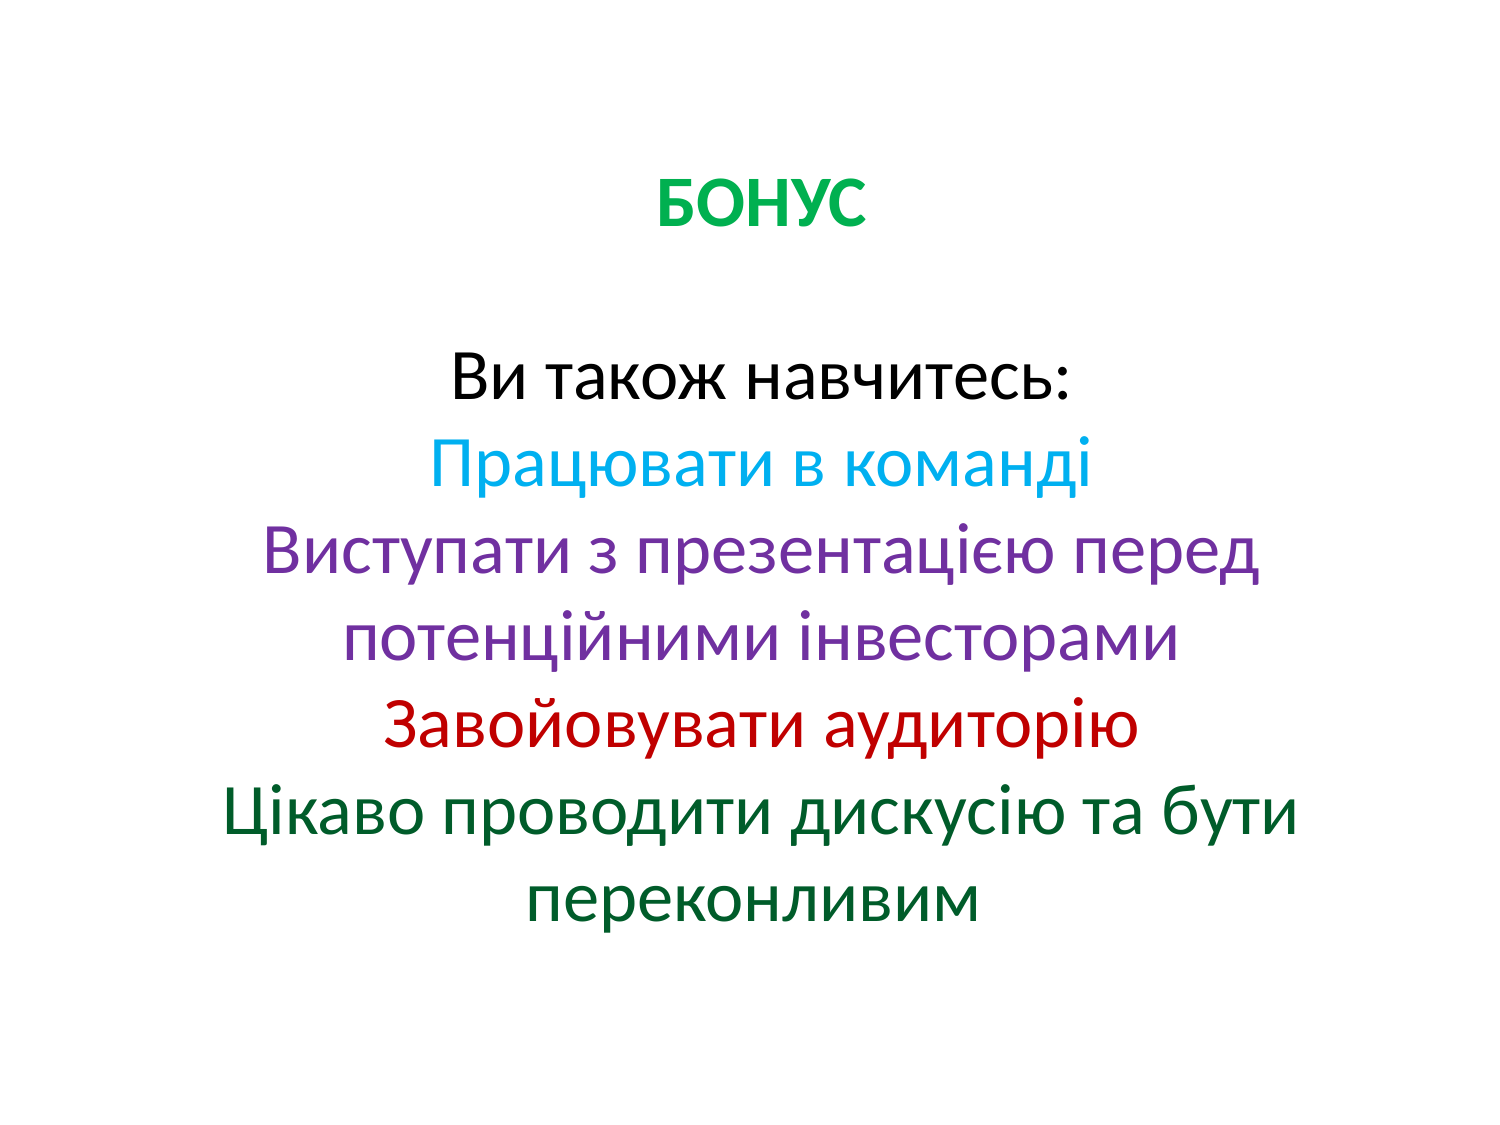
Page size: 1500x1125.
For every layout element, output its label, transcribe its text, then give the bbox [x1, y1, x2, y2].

title БОНУС Ви також навчитесь: Працювати в команді Виступати з презентацією перед потенційними інвесторами Завойовувати аудиторію Цікаво проводити дискусію та бути переконливим [64, 54, 1459, 1035]
